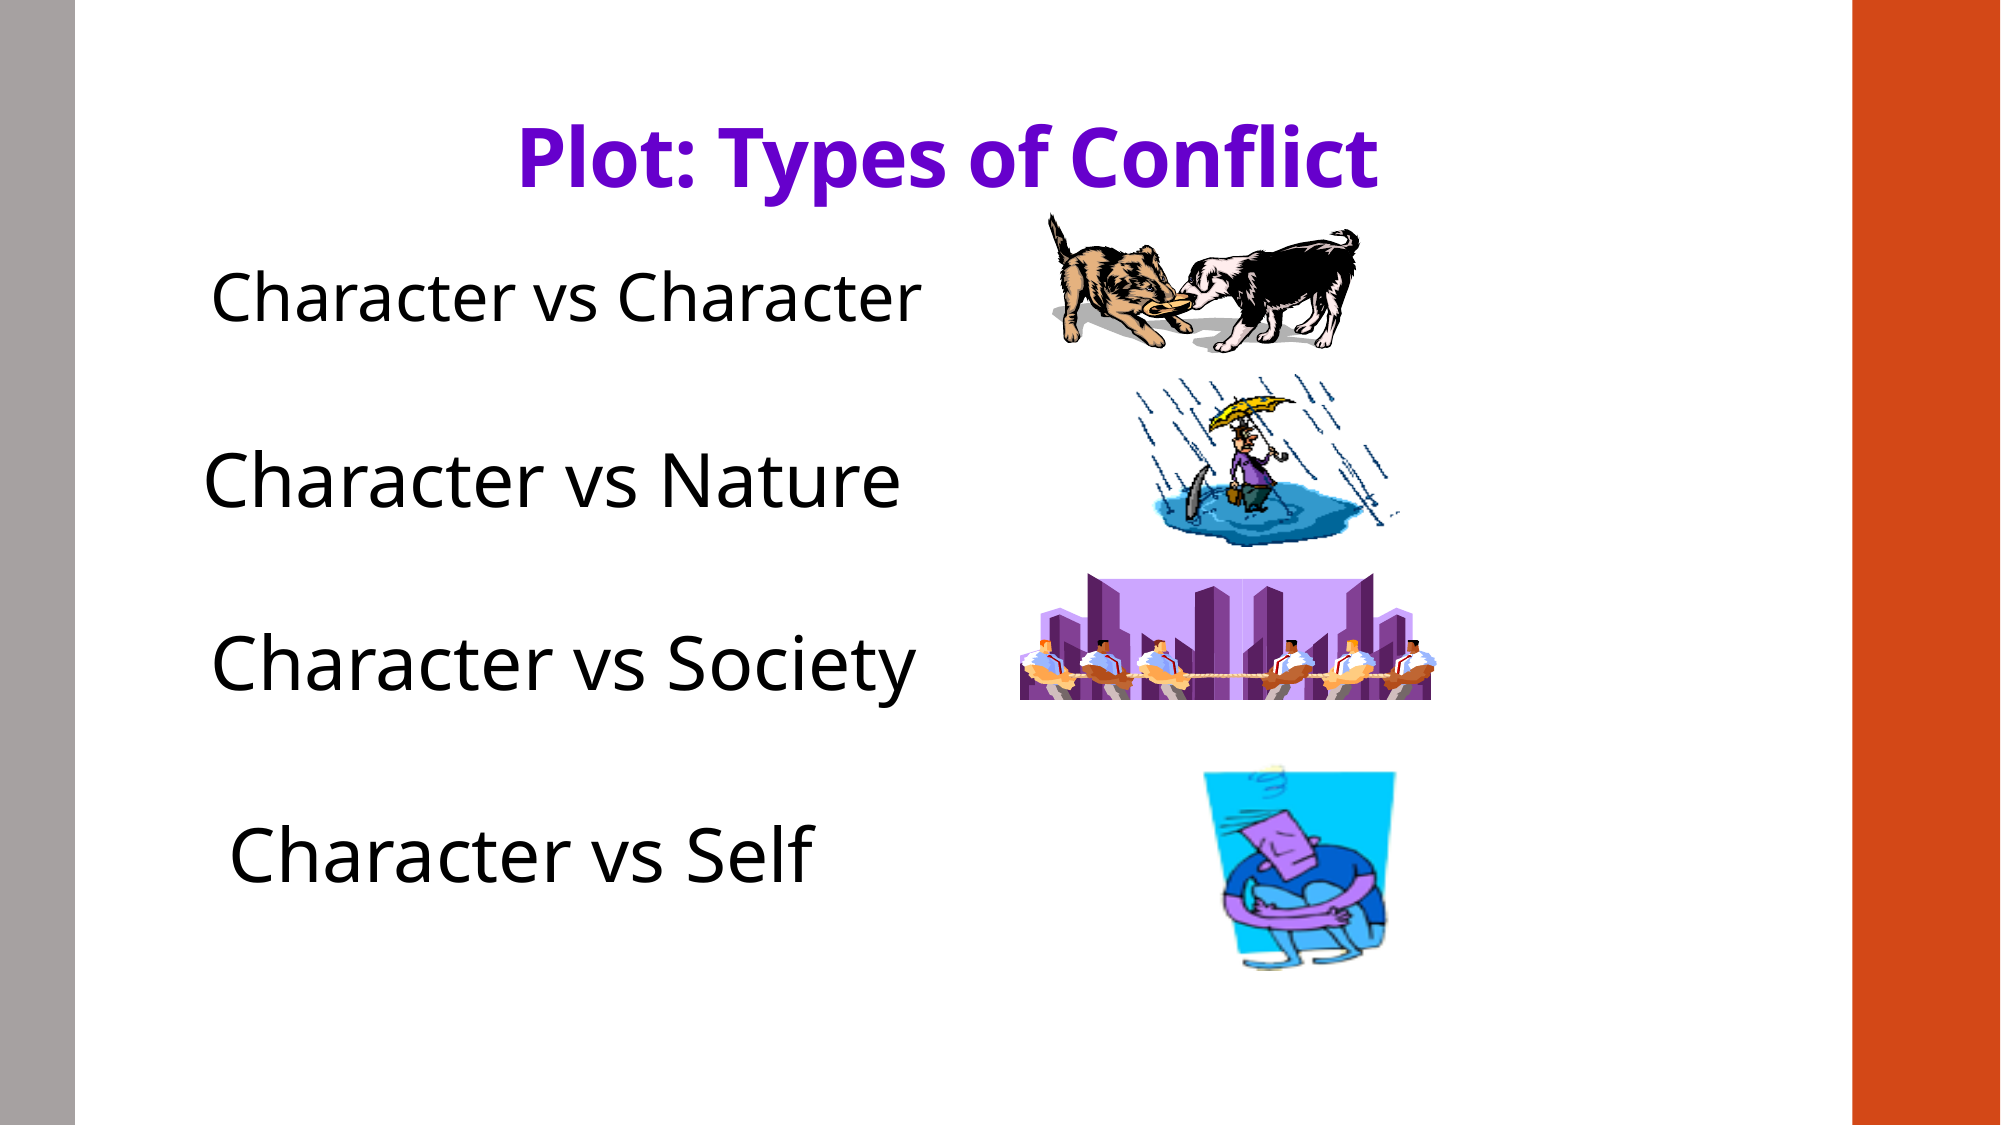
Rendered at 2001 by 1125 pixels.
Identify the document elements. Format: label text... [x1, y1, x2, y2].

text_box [195, 570, 1440, 806]
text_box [187, 374, 1401, 548]
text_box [113, 737, 1401, 972]
title Plot: Types of Conflict [500, 37, 1488, 213]
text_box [195, 185, 1363, 356]
